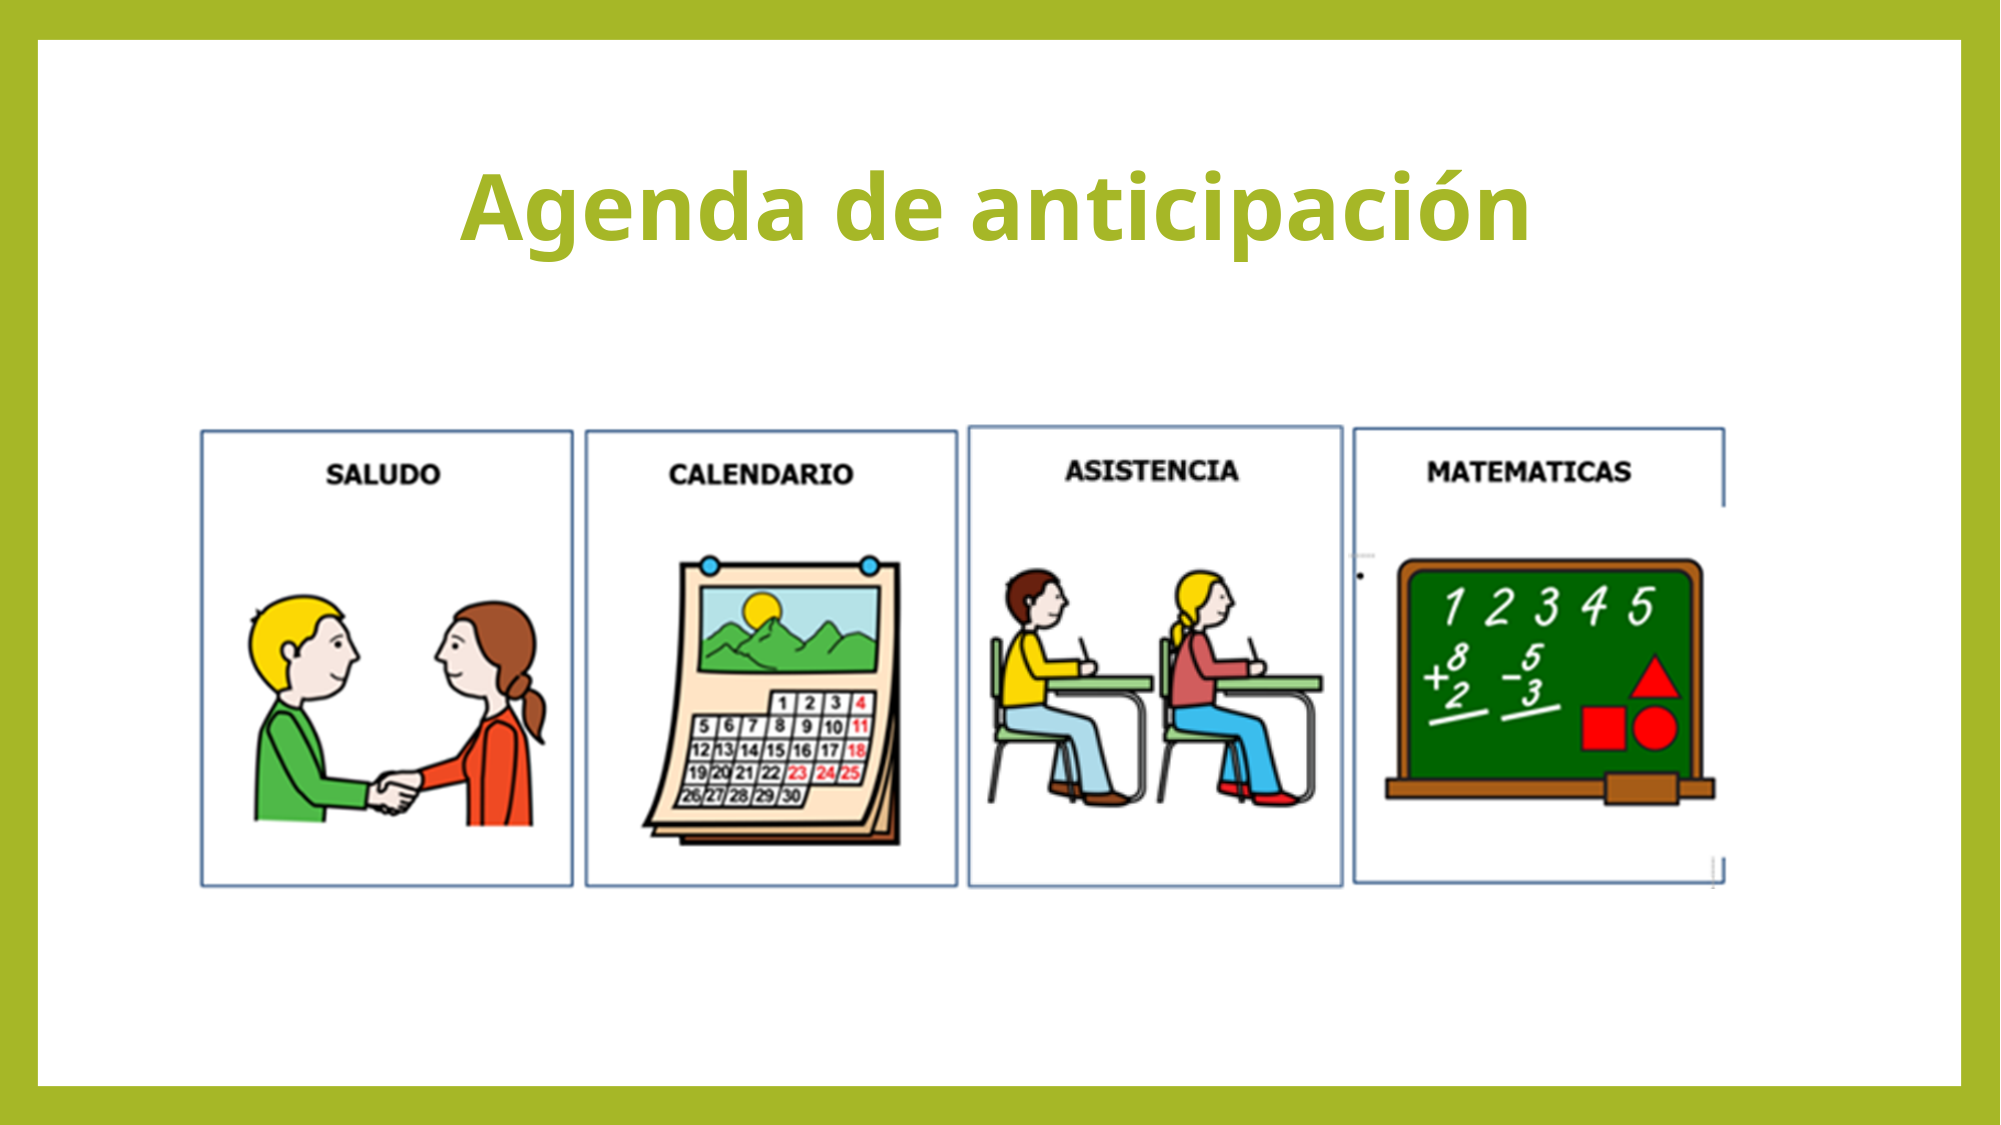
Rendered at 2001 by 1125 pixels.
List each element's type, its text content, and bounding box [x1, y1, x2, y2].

picture [961, 421, 1731, 893]
title Agenda de anticipación [187, 99, 1808, 323]
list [193, 421, 959, 892]
